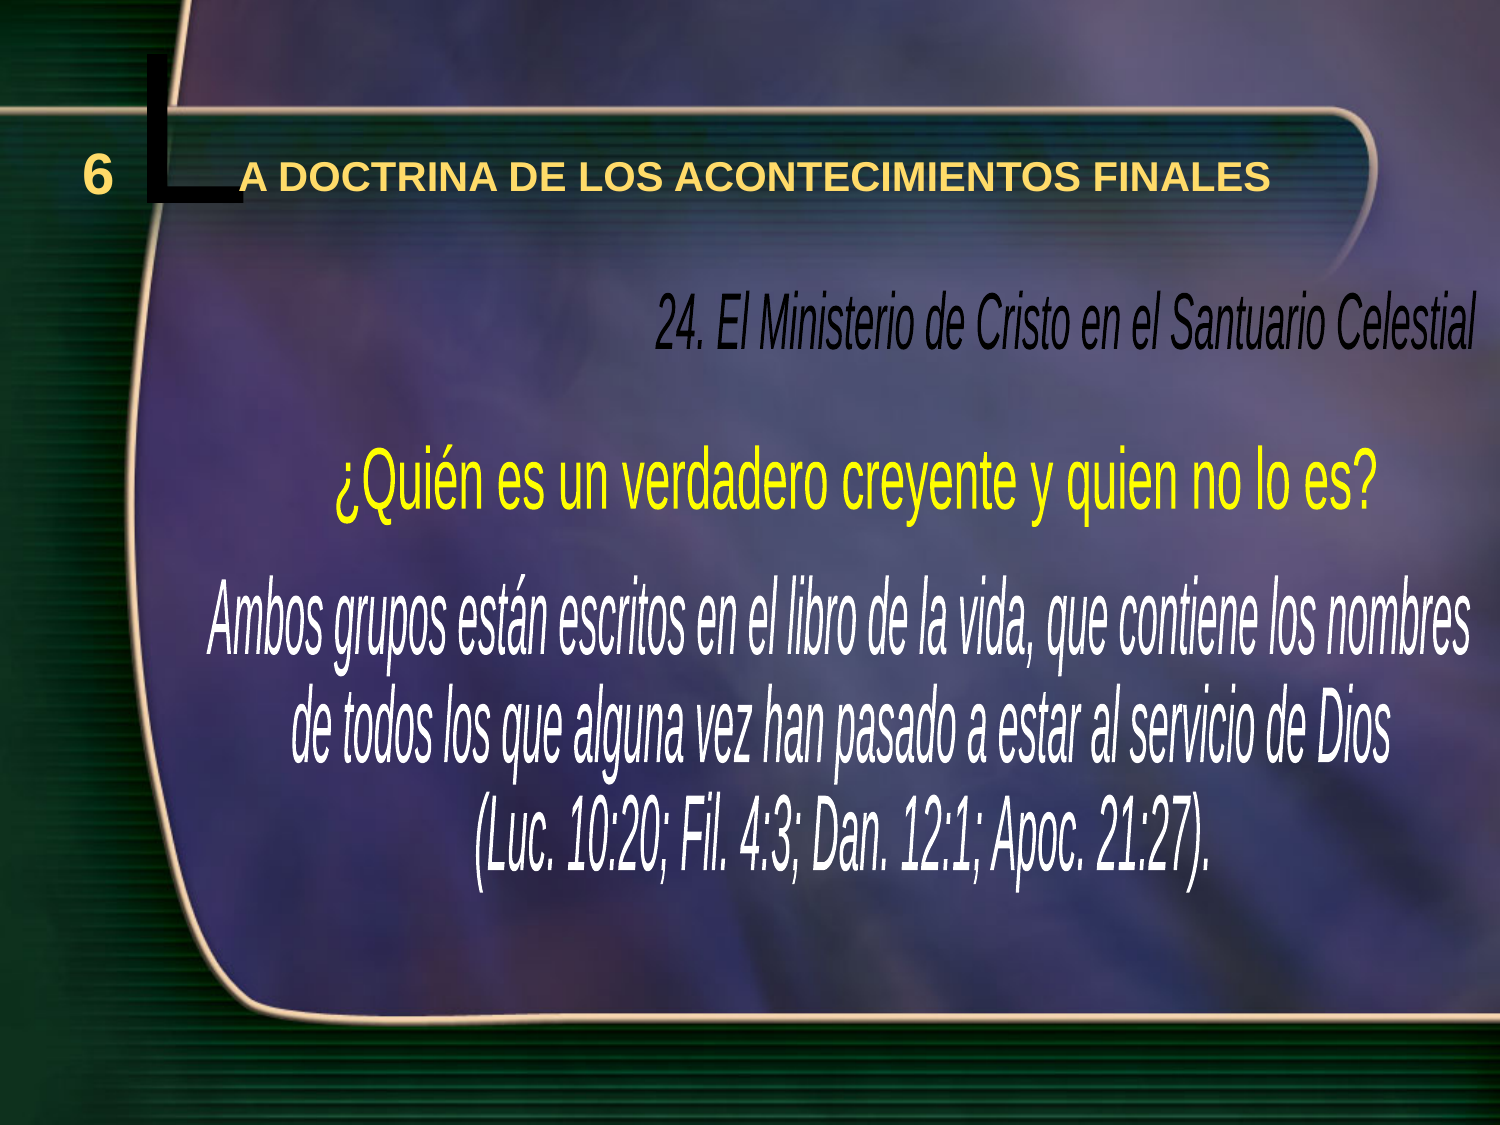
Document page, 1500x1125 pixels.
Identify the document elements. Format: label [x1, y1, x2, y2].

picture [0, 0, 1500, 1125]
text_box [66, 54, 1292, 215]
text_box [1002, 305, 1016, 349]
